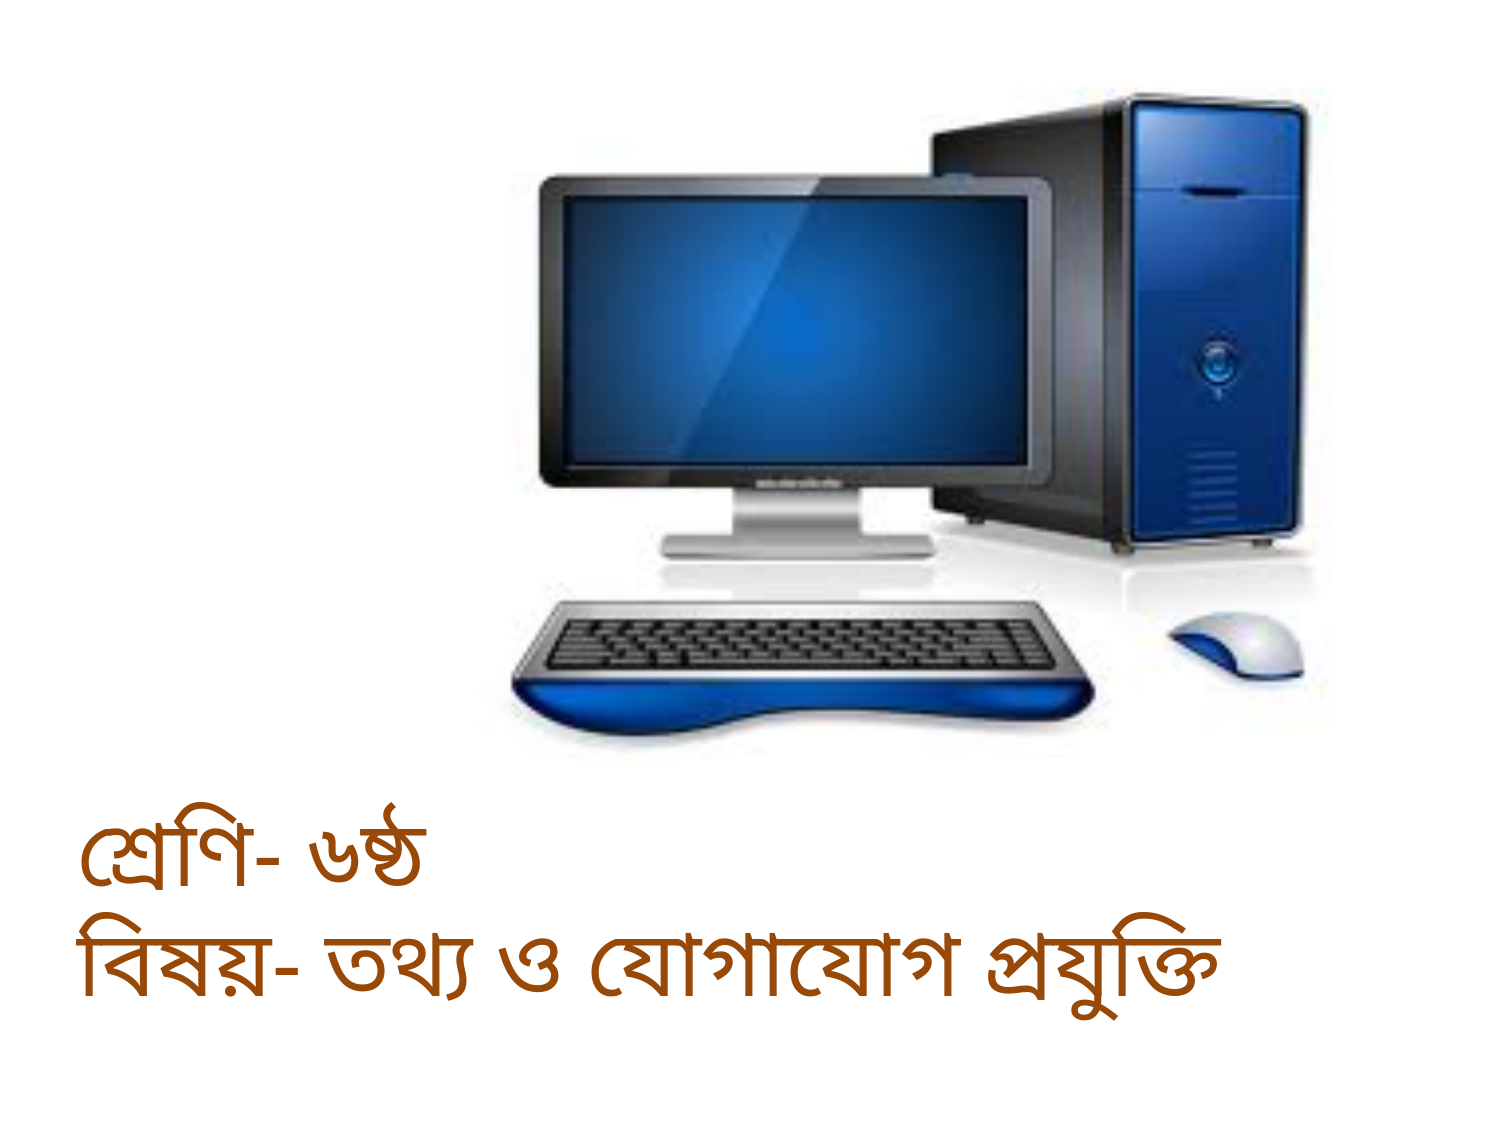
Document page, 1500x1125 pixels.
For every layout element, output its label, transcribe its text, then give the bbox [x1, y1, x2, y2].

text_box শ্রেণি- ৬ষ্ঠ বিষয়- তথ্য ও যোগাযোগ প্রযুক্তি [62, 787, 1463, 1023]
picture [387, 87, 1463, 763]
